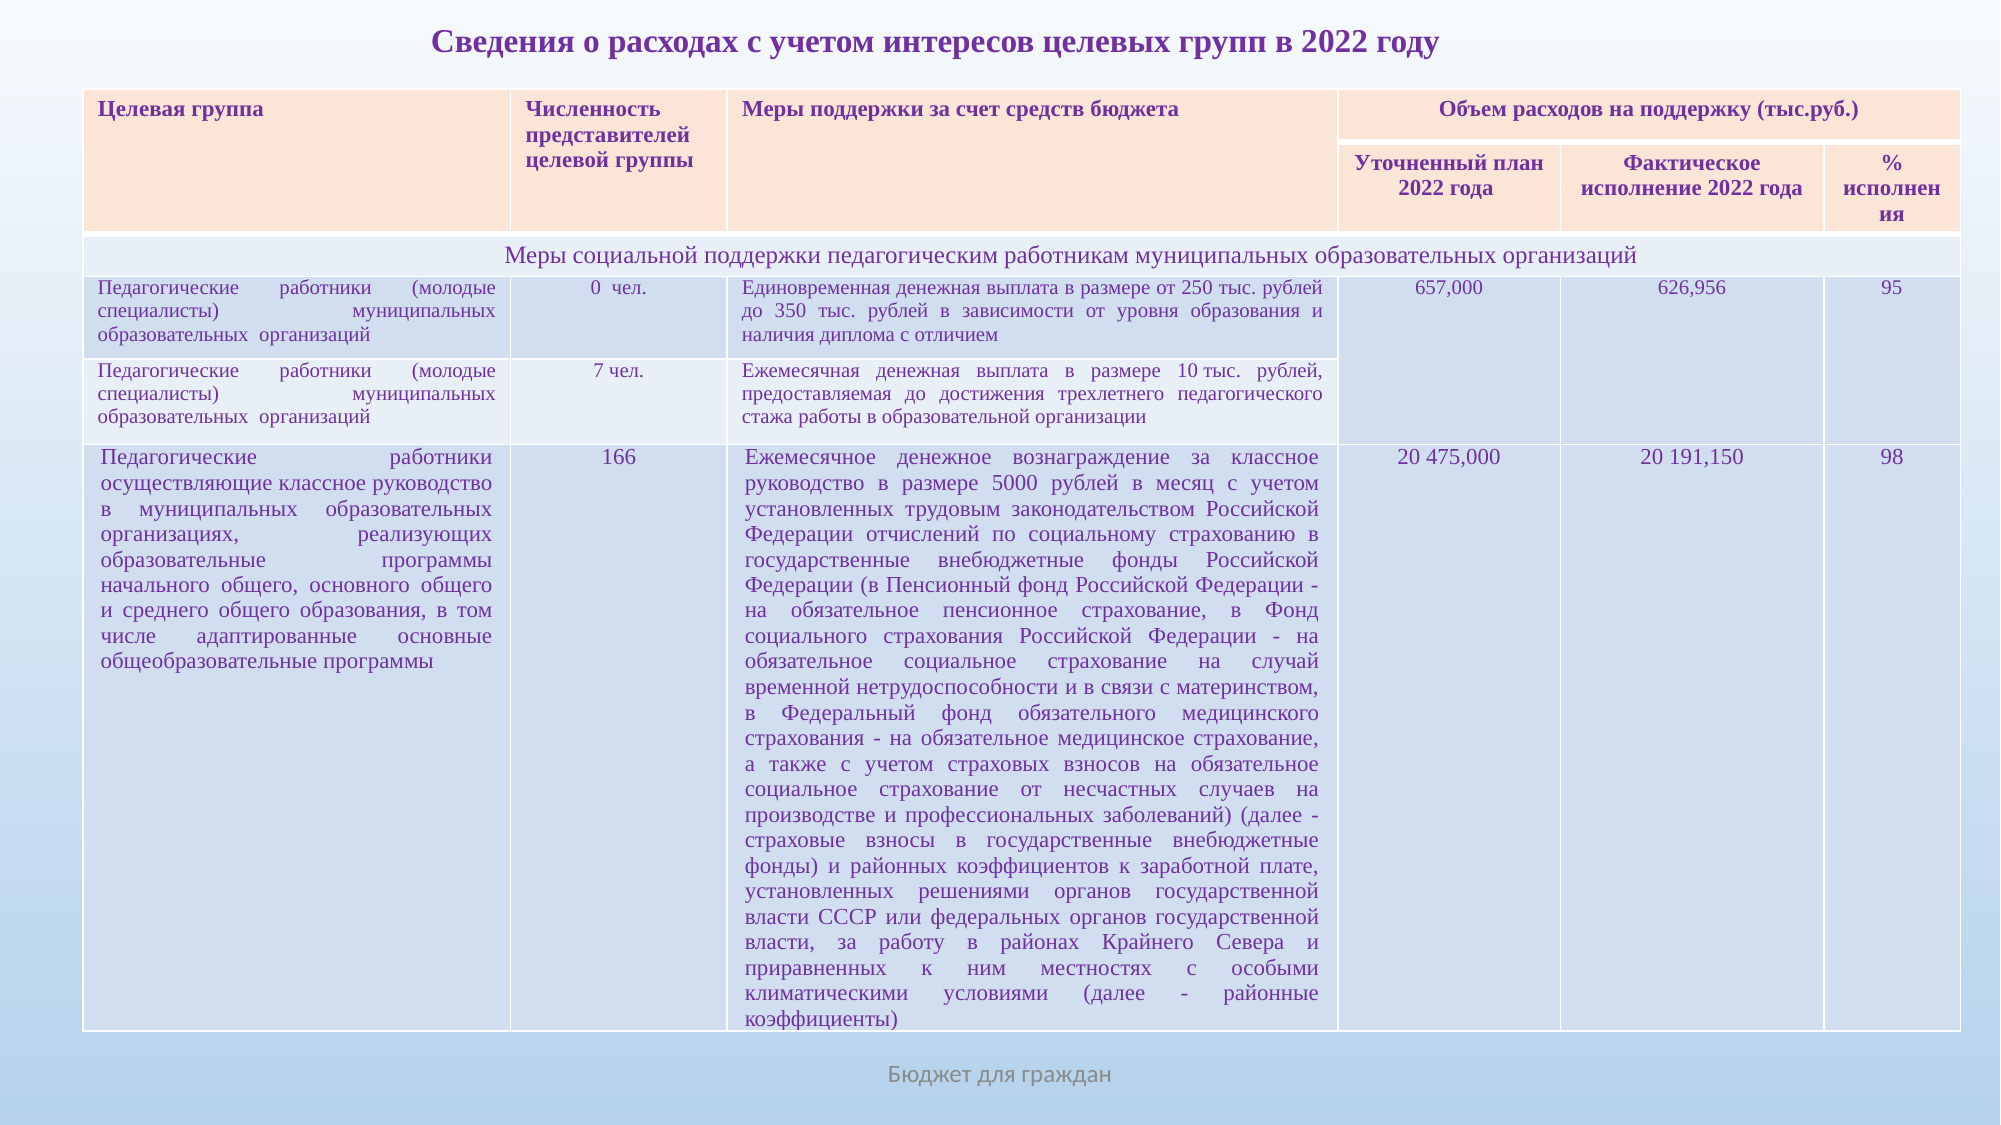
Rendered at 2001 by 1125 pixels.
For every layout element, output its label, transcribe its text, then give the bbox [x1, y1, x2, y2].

table_cell 7 чел. [511, 360, 726, 444]
table_cell 20 475,000 [1339, 445, 1560, 1030]
table_cell % исполнения [1825, 145, 1960, 231]
table_header Объем расходов на поддержку (тыс.руб.) [1339, 90, 1960, 139]
table_cell 98 [1825, 445, 1960, 1030]
footer Бюджет для граждан [662, 1042, 1338, 1103]
table_cell 95 [1825, 277, 1960, 444]
table_cell Педагогические работники (молодые специалисты) муниципальных образовательных организаций [84, 360, 510, 444]
table_cell Ежемесячное денежное вознаграждение за классное руководство в размере 5000 рублей в месяц с учетом установленных трудовым законодательством Российской Федерации отчислений по социальному страхованию в государственные внебюджетные фонды Российской Федерации (в Пенсионный фонд Российской Федерации - на обязательное пенсионное страхование, в Фонд социального страхования Российской Федерации - на обязательное социальное страхование на случай временной нетрудоспособности и в связи с материнством, в Федеральный фонд обязательного медицинского страхования - на обязательное медицинское страхование, а также с учетом страховых взносов на обязательное социальное страхование от несчастных случаев на производстве и профессиональных заболеваний) (далее - страховые взносы в государственные внебюджетные фонды) и районных коэффициентов к заработной плате, установленных решениями органов государственной власти СССР или федеральных органов государственной власти, за работу в районах Крайнего Севера и приравненных к ним местностях с особыми климатическими условиями (далее - районные коэффициенты) [728, 445, 1337, 1030]
table_cell 657,000 [1339, 277, 1560, 444]
table_cell 0 чел. [511, 277, 726, 358]
table_cell Единовременная денежная выплата в размере от 250 тыс. рублей до 350 тыс. рублей в зависимости от уровня образования и наличия диплома с отличием [728, 277, 1337, 358]
table_cell Меры социальной поддержки педагогическим работникам муниципальных образовательных организаций [84, 237, 1960, 276]
table_cell Уточненный план 2022 года [1339, 145, 1560, 231]
table_cell 166 [511, 445, 726, 1030]
table_cell 626,956 [1561, 277, 1823, 444]
table_cell Педагогические работники (молодые специалисты) муниципальных образовательных организаций [84, 277, 510, 358]
table_cell 20 191,150 [1561, 445, 1823, 1030]
table_header Целевая группа [84, 90, 510, 231]
table_header Численность представителей целевой группы [511, 90, 726, 231]
table_cell Ежемесячная денежная выплата в размере 10 тыс. рублей, предоставляемая до достижения трехлетнего педагогического стажа работы в образовательной организации [728, 360, 1337, 444]
title Сведения о расходах с учетом интересов целевых групп в 2022 году [0, 0, 1873, 85]
table_header Меры поддержки за счет средств бюджета [728, 90, 1337, 231]
table_cell Фактическое исполнение 2022 года [1561, 145, 1823, 231]
table_cell Педагогические работники осуществляющие классное руководство в муниципальных образовательных организациях, реализующих образовательные программы начального общего, основного общего и среднего общего образования, в том числе адаптированные основные общеобразовательные программы [84, 445, 510, 1030]
